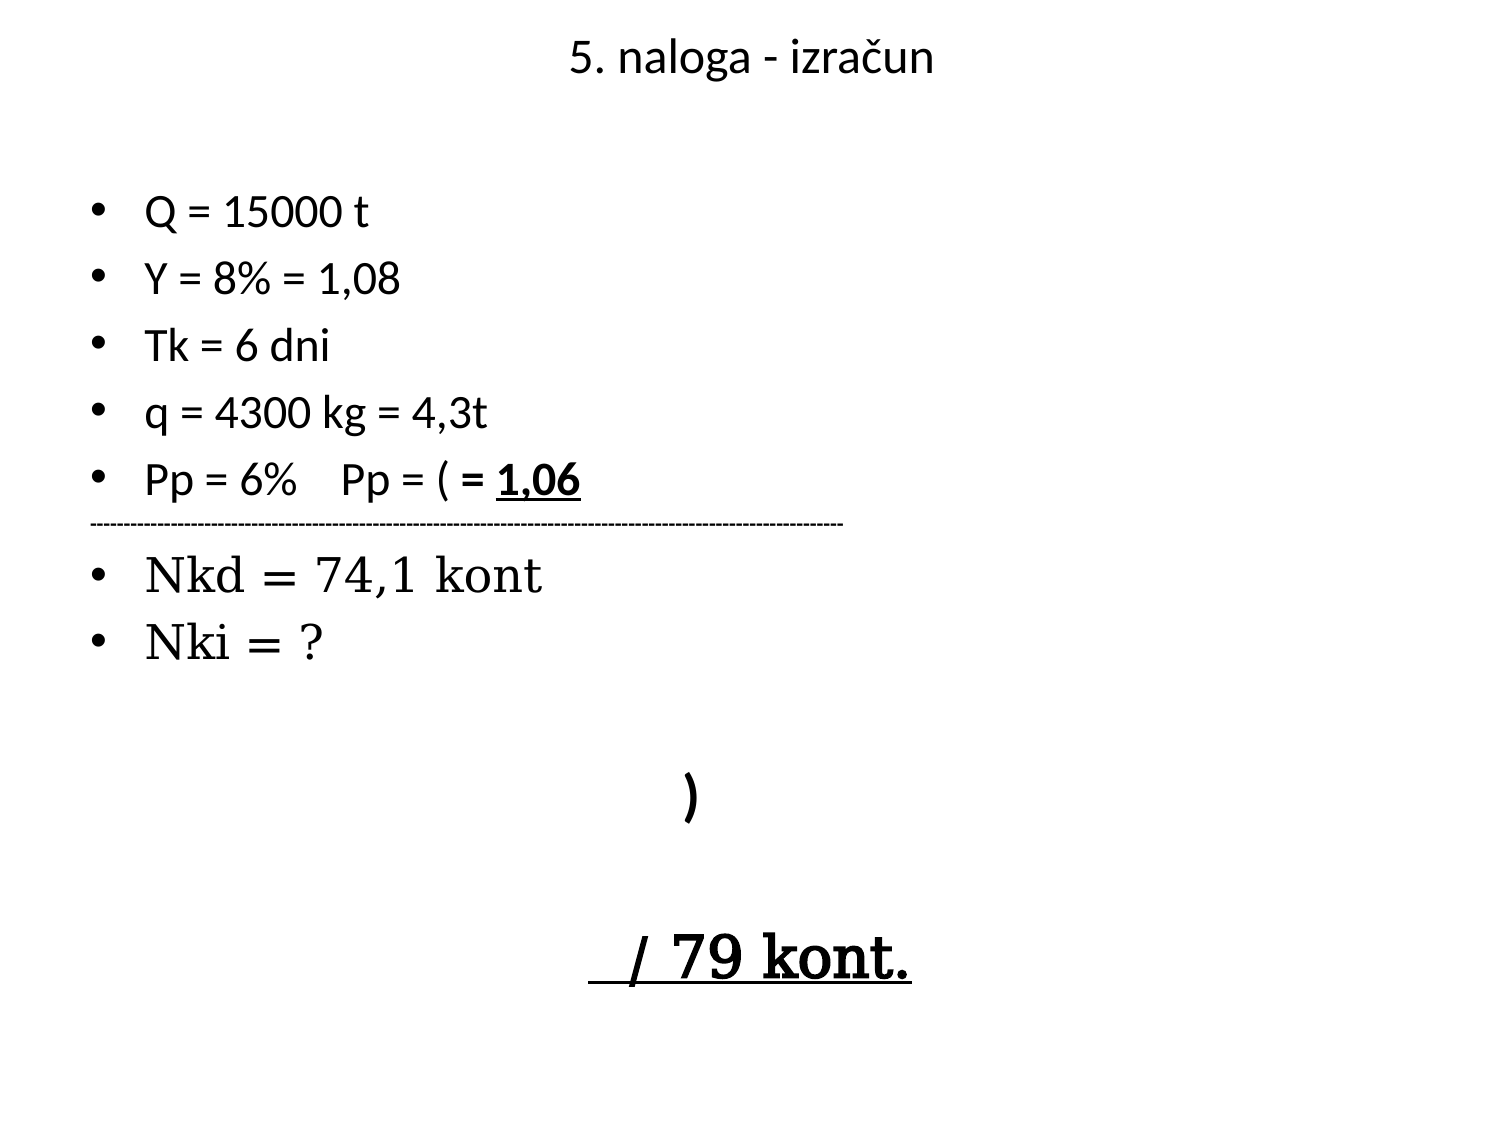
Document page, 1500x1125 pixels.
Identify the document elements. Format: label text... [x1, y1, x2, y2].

title 5. naloga - izračun [76, 0, 1427, 148]
